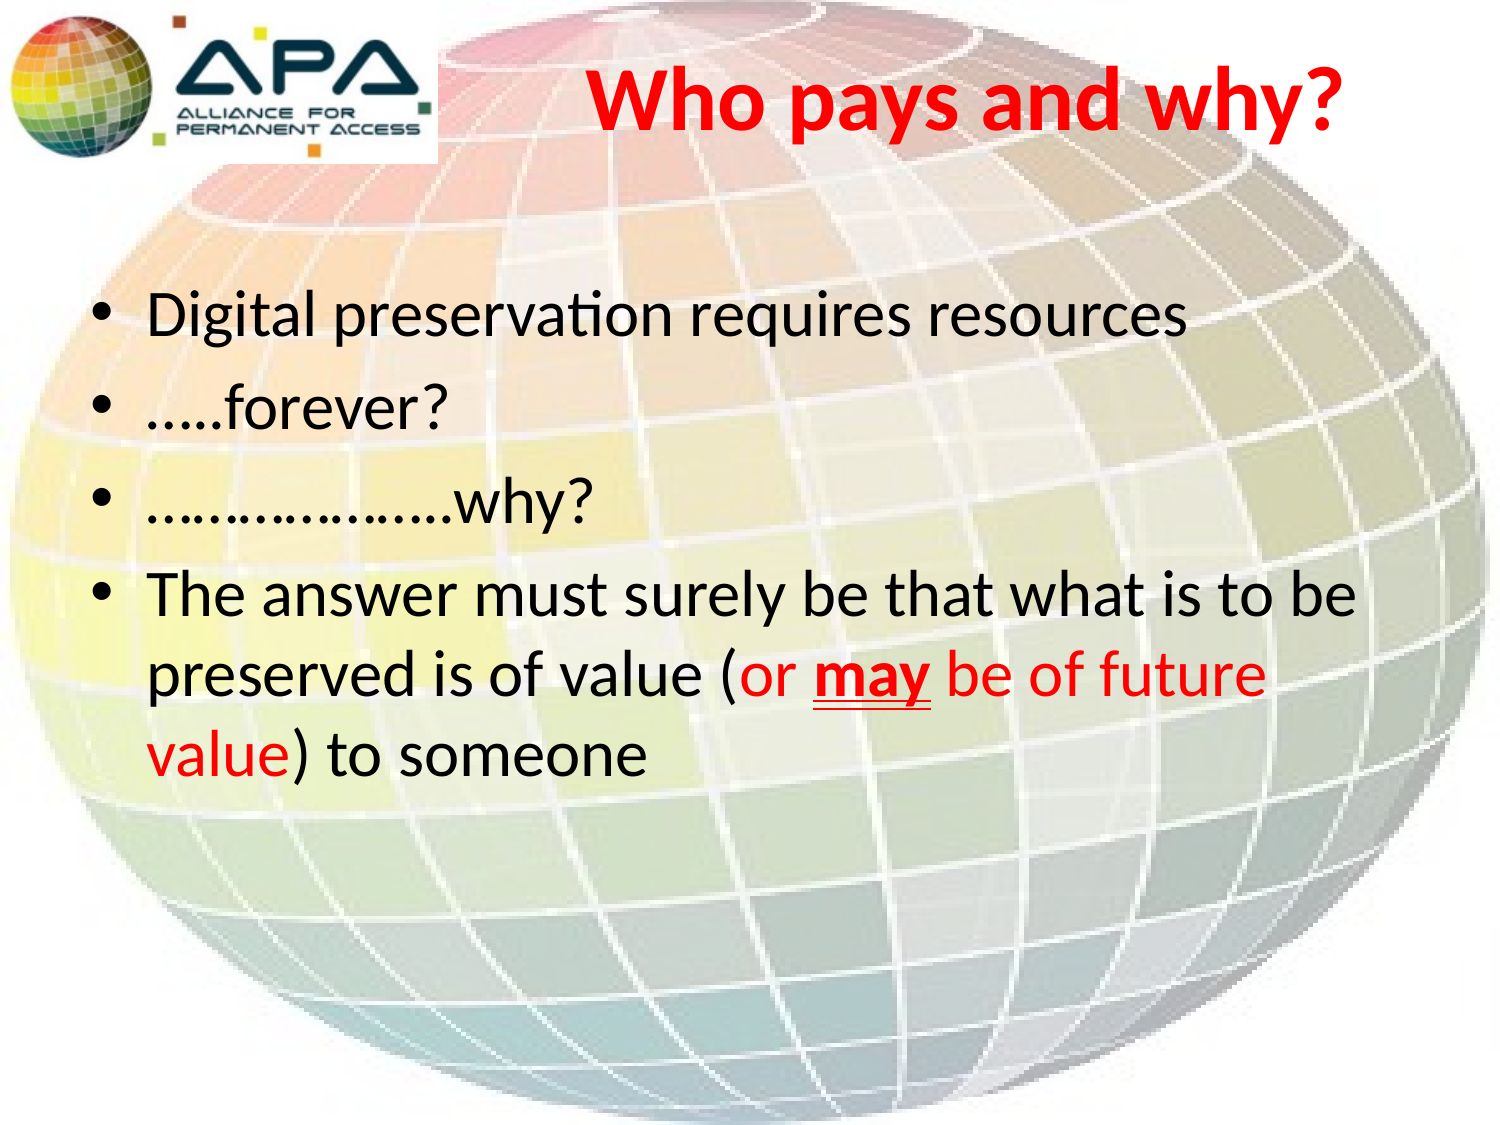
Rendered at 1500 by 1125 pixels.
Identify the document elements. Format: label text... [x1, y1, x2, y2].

list Digital preservation requires resources …..forever? ………………..why? The answer must surely be that what is to be preserved is of value (or may be of future value) to someone [75, 262, 1425, 1005]
title Who pays and why? [432, 0, 1500, 188]
picture [0, 0, 432, 164]
